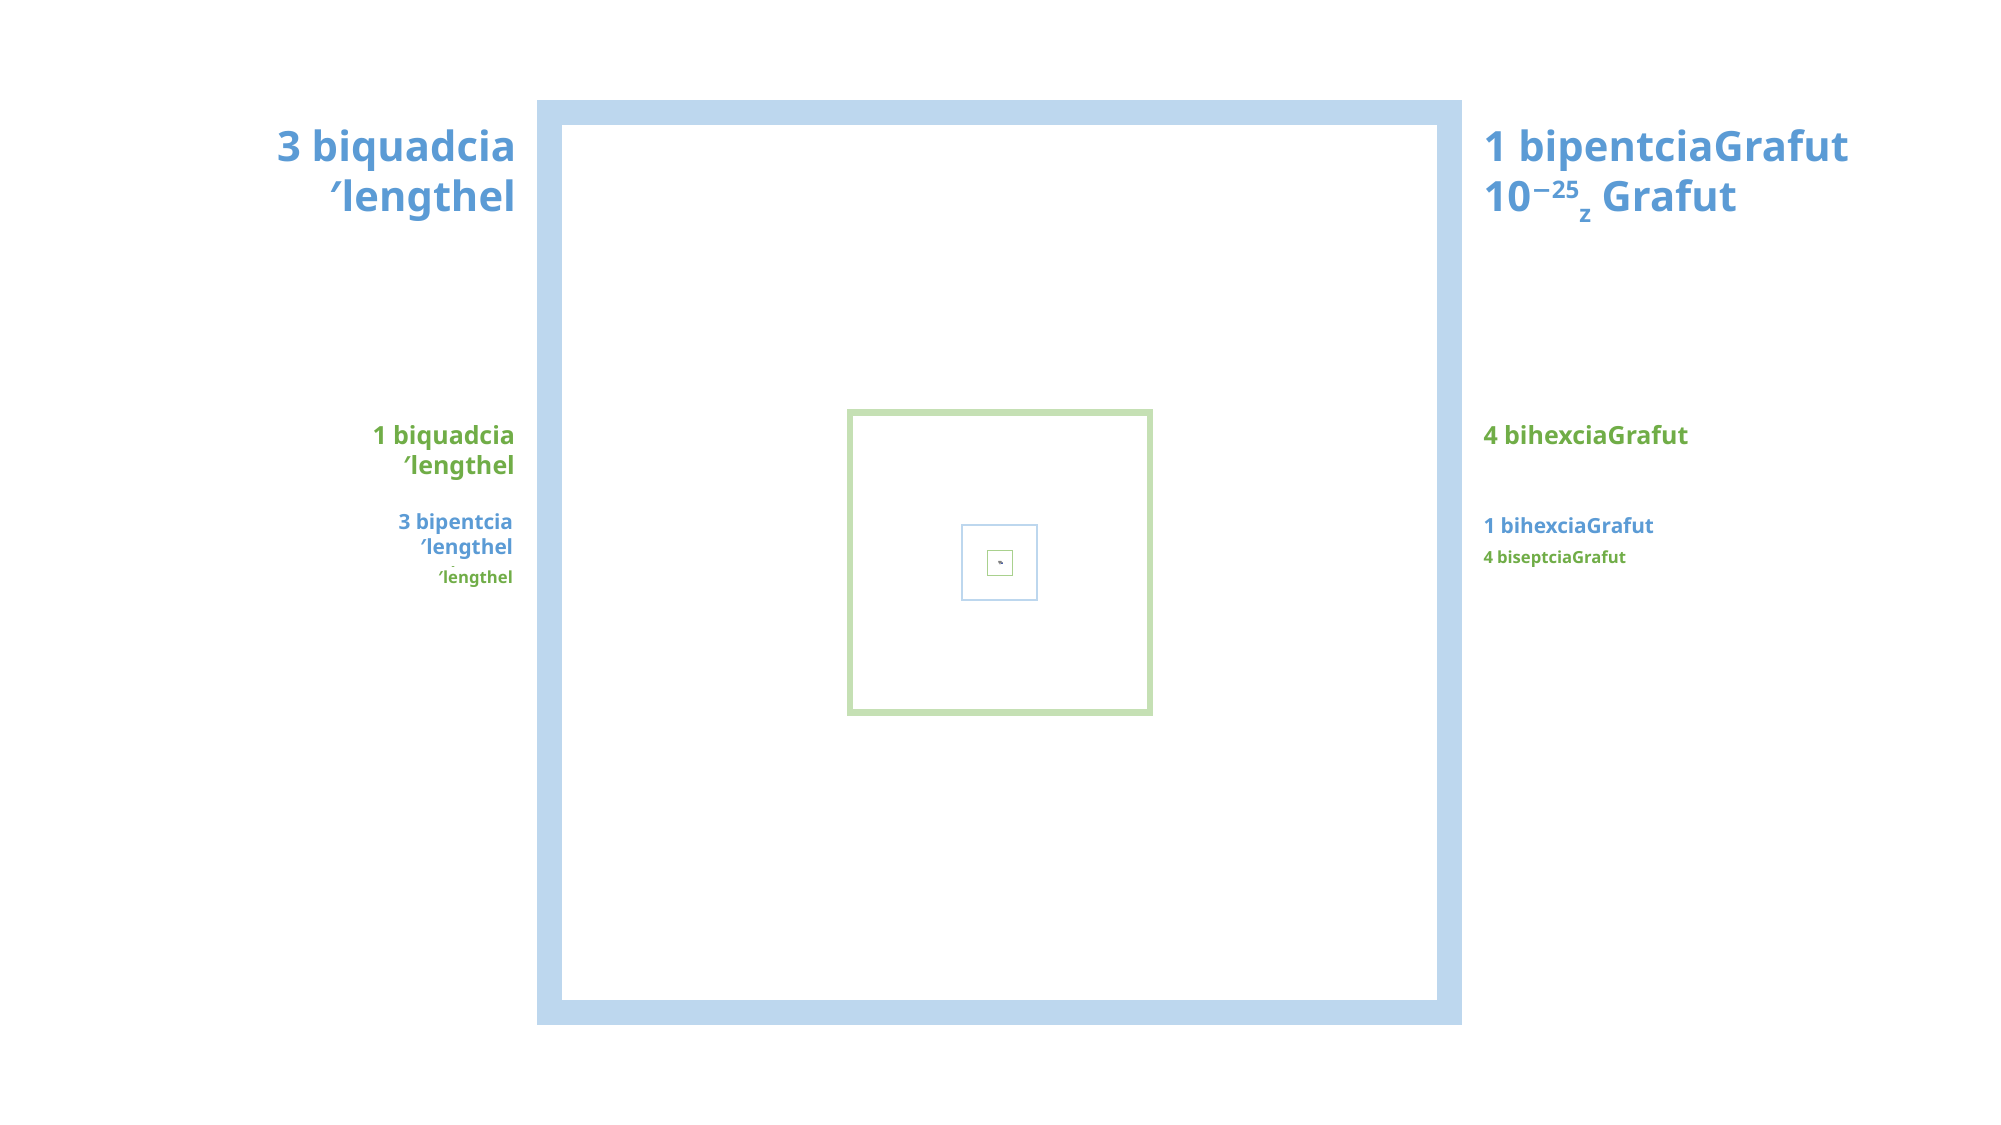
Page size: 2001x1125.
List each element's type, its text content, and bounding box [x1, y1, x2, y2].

text_box 3 biquadcia′lengthel [112, 112, 531, 228]
text_box 3 bipentcia′lengthel [303, 501, 528, 567]
text_box [549, 111, 1451, 1013]
text_box 1 bipentciaGrafut 10−25z Grafut [1468, 112, 1969, 235]
text_box 4 biseptciaGrafut [1468, 539, 1763, 575]
text_box 1 bihexciaGrafut [1468, 504, 1763, 539]
text_box 1 biquadcia′lengthel [267, 412, 530, 488]
text_box [986, 549, 1013, 576]
text_box 4 bihexciaGrafut [1468, 412, 1763, 458]
text_box 1 bipentcia′lengthel [339, 567, 528, 595]
text_box [849, 411, 1151, 713]
